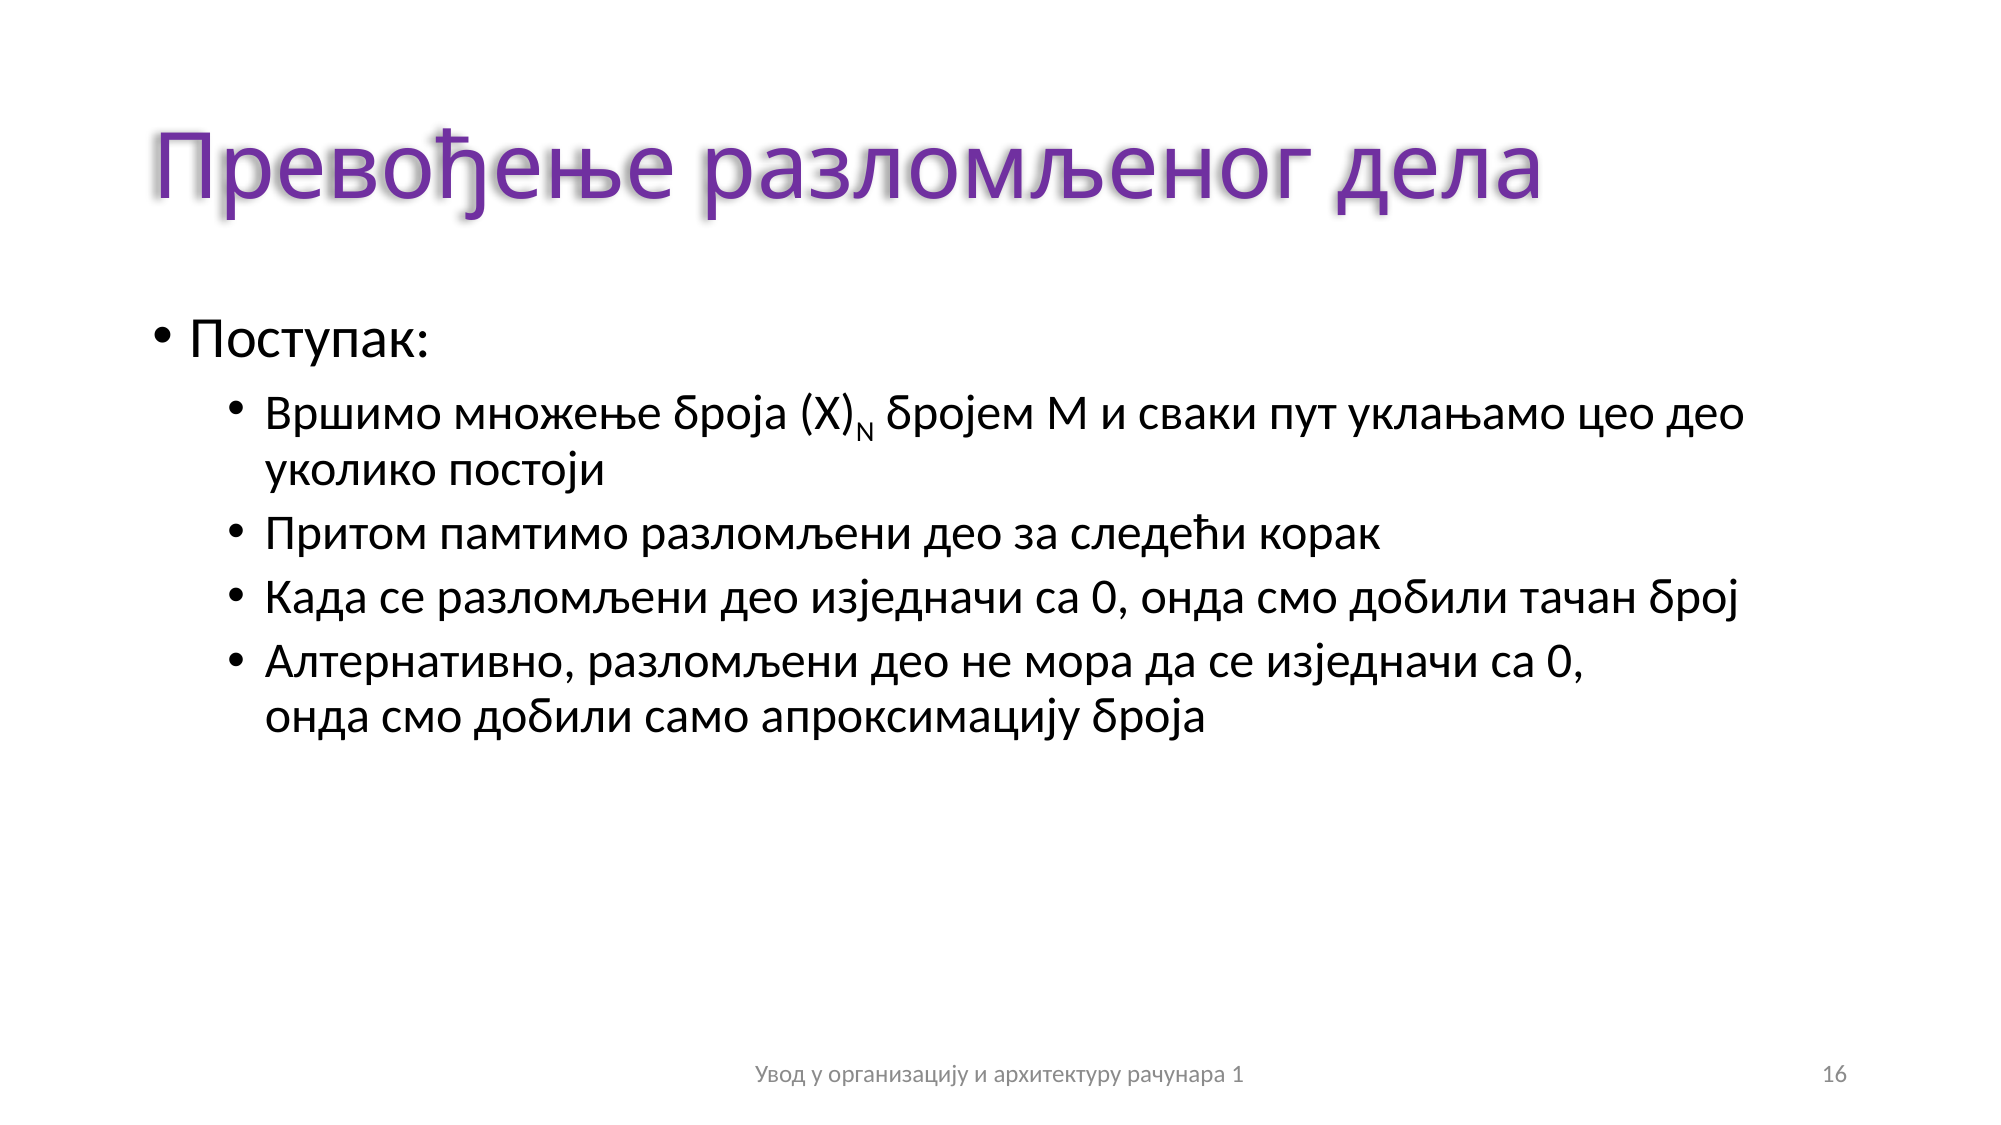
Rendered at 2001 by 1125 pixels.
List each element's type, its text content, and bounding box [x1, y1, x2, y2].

slide_number 16 [1412, 1042, 1863, 1103]
list Поступак: Вршимо множење броја (X)N бројем M и сваки пут уклањамо цео део уколико постоји Притом памтимо разломљени део за следећи корак Када се разломљени део изједначи са 0, онда смо добили тачан број Алтернативно, разломљени део не мора да се изједначи са 0, онда смо добили само апроксимацију броја [137, 299, 1863, 1014]
footer Увод у организацију и архитектуру рачунара 1 [662, 1042, 1338, 1103]
title Превођење разломљеног дела [137, 59, 1863, 278]
